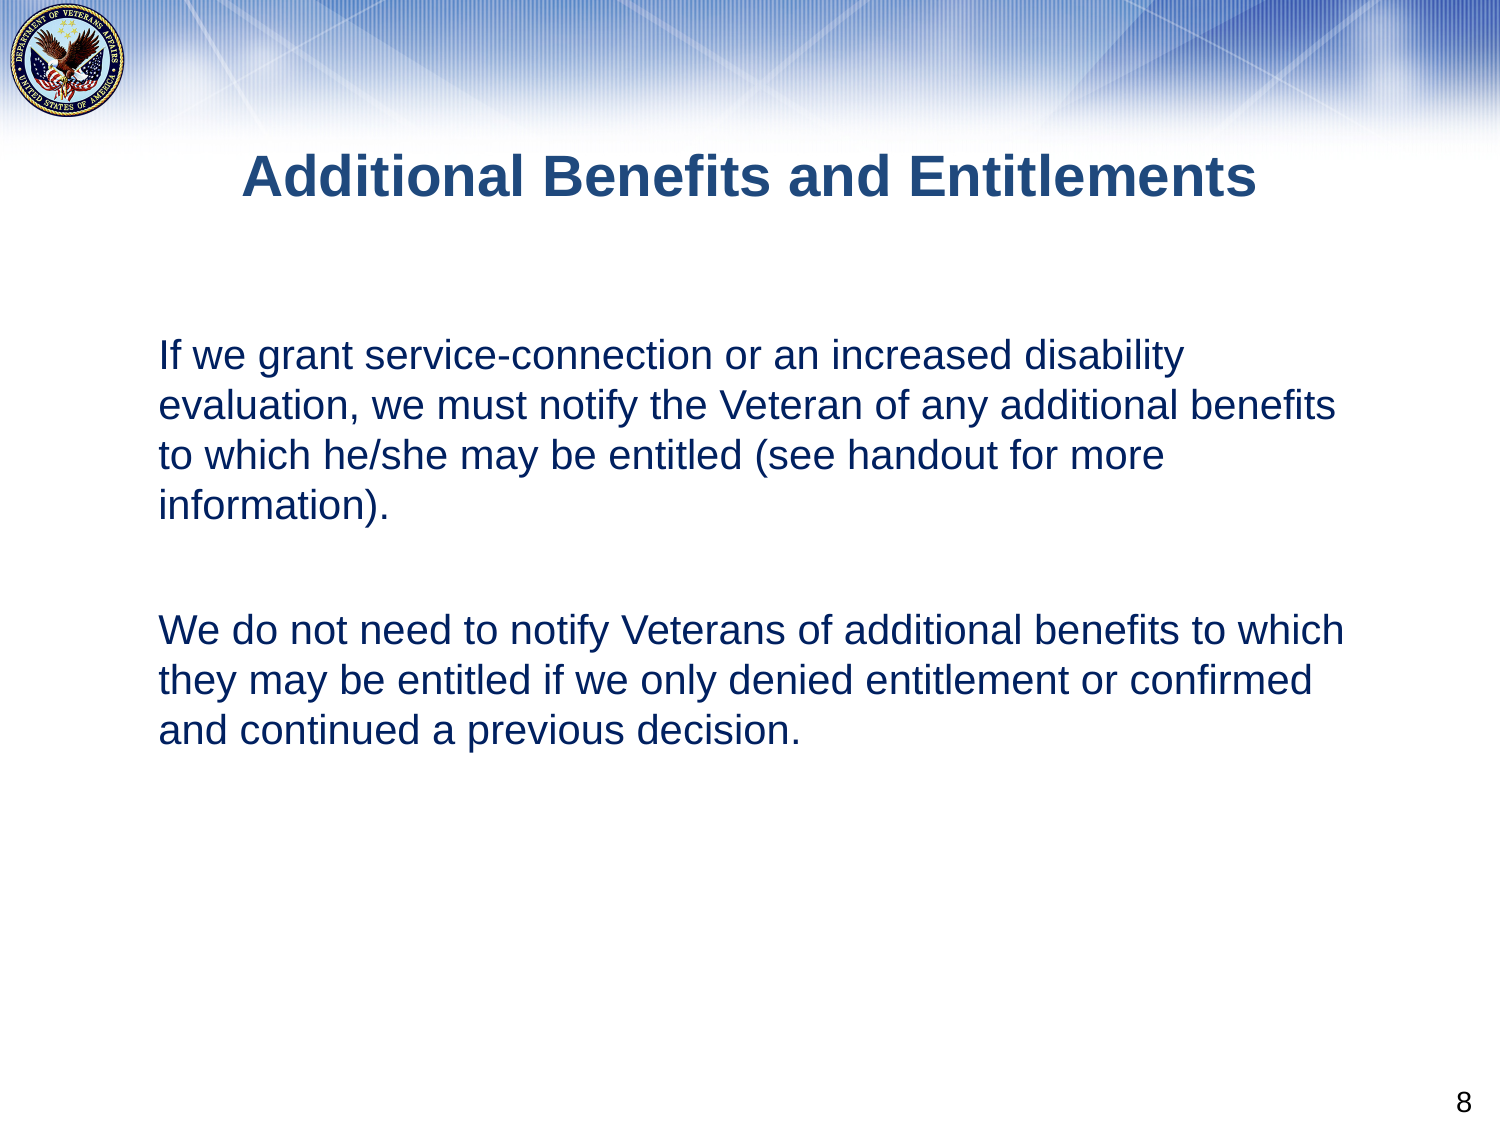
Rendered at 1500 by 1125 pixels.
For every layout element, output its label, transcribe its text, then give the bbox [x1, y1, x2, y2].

picture [0, 309, 1500, 1062]
title Additional Benefits and Entitlements [0, 130, 1500, 309]
picture [0, 0, 1500, 130]
list If we grant service-connection or an increased disability evaluation, we must notify the Veteran of any additional benefits to which he/she may be entitled (see handout for more information). We do not need to notify Veterans of additional benefits to which they may be entitled if we only denied entitlement or confirmed and continued a previous decision. [143, 320, 1368, 963]
slide_number 8 [1136, 1083, 1487, 1125]
